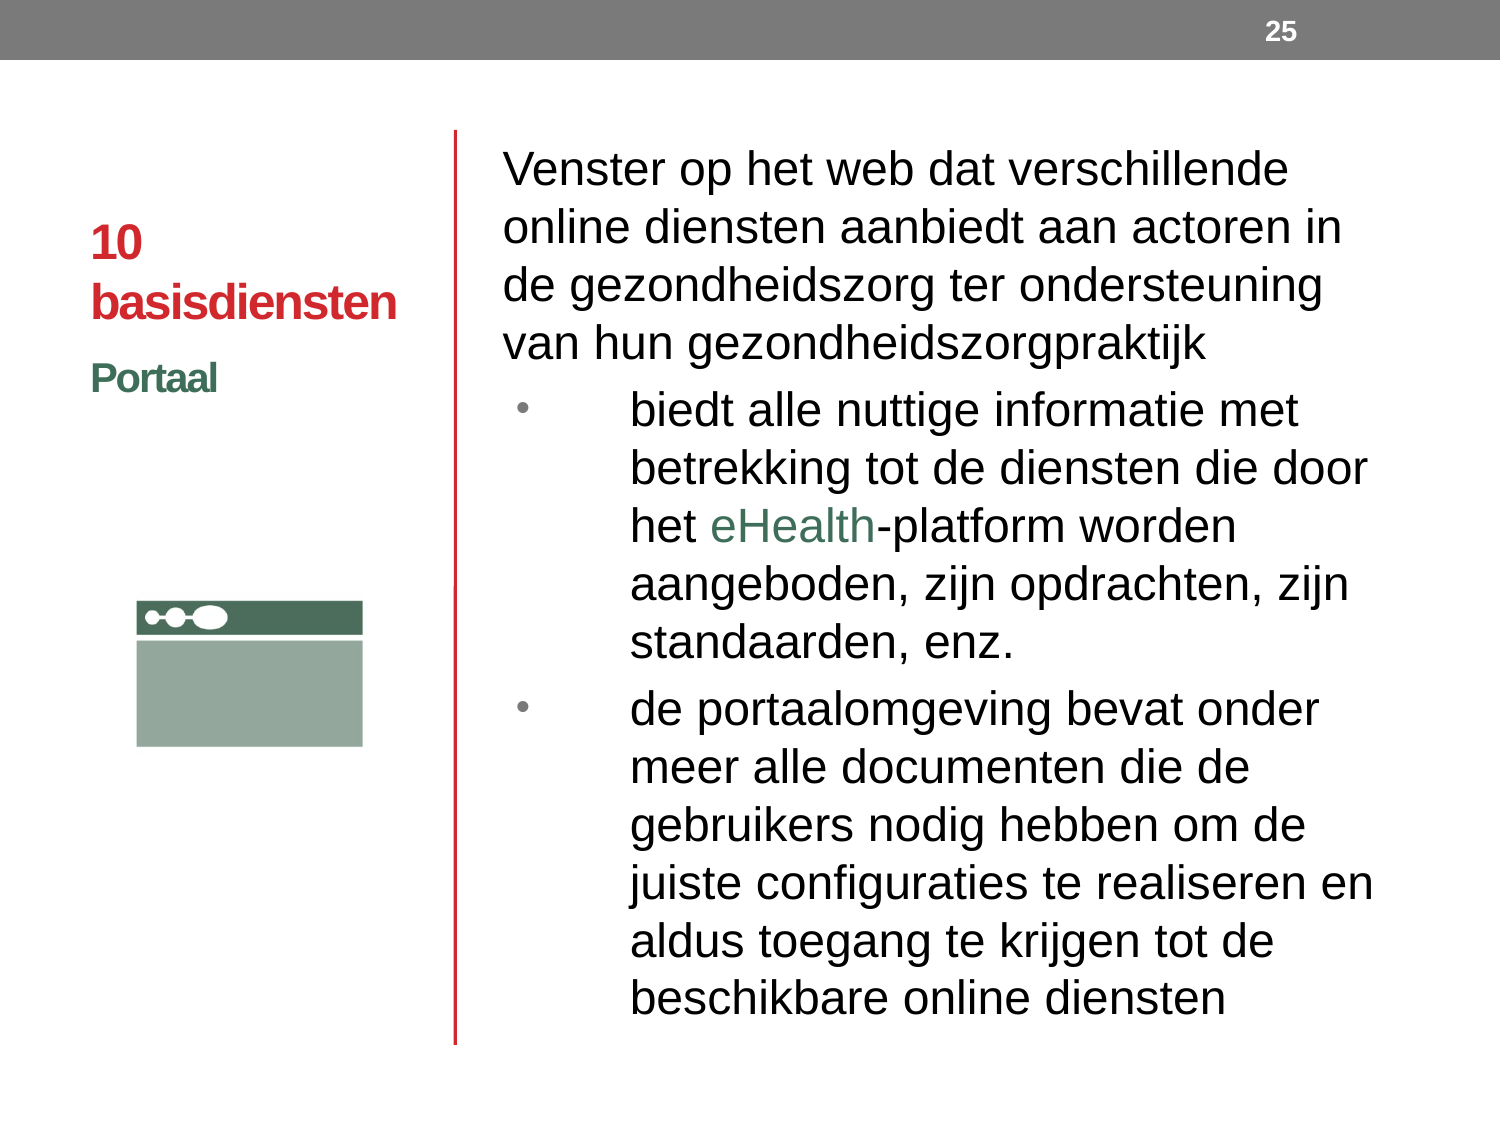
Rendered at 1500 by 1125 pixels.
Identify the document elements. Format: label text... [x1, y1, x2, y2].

list Venster op het web dat verschillende online diensten aanbiedt aan actoren in de gezondheidszorg ter ondersteuning van hun gezondheidszorgpraktijk biedt alle nuttige informatie met betrekking tot de diensten die door het eHealth-platform worden aangeboden, zijn opdrachten, zijn standaarden, enz. de portaalomgeving bevat onder meer alle documenten die de gebruikers nodig hebben om de juiste configuraties te realiseren en aldus toegang te krijgen tot de beschikbare online diensten [487, 129, 1425, 1045]
title 10 basisdiensten [75, 129, 426, 337]
list Portaal [75, 349, 426, 1046]
slide_number 25 [1250, 3, 1425, 57]
picture [94, 514, 408, 829]
